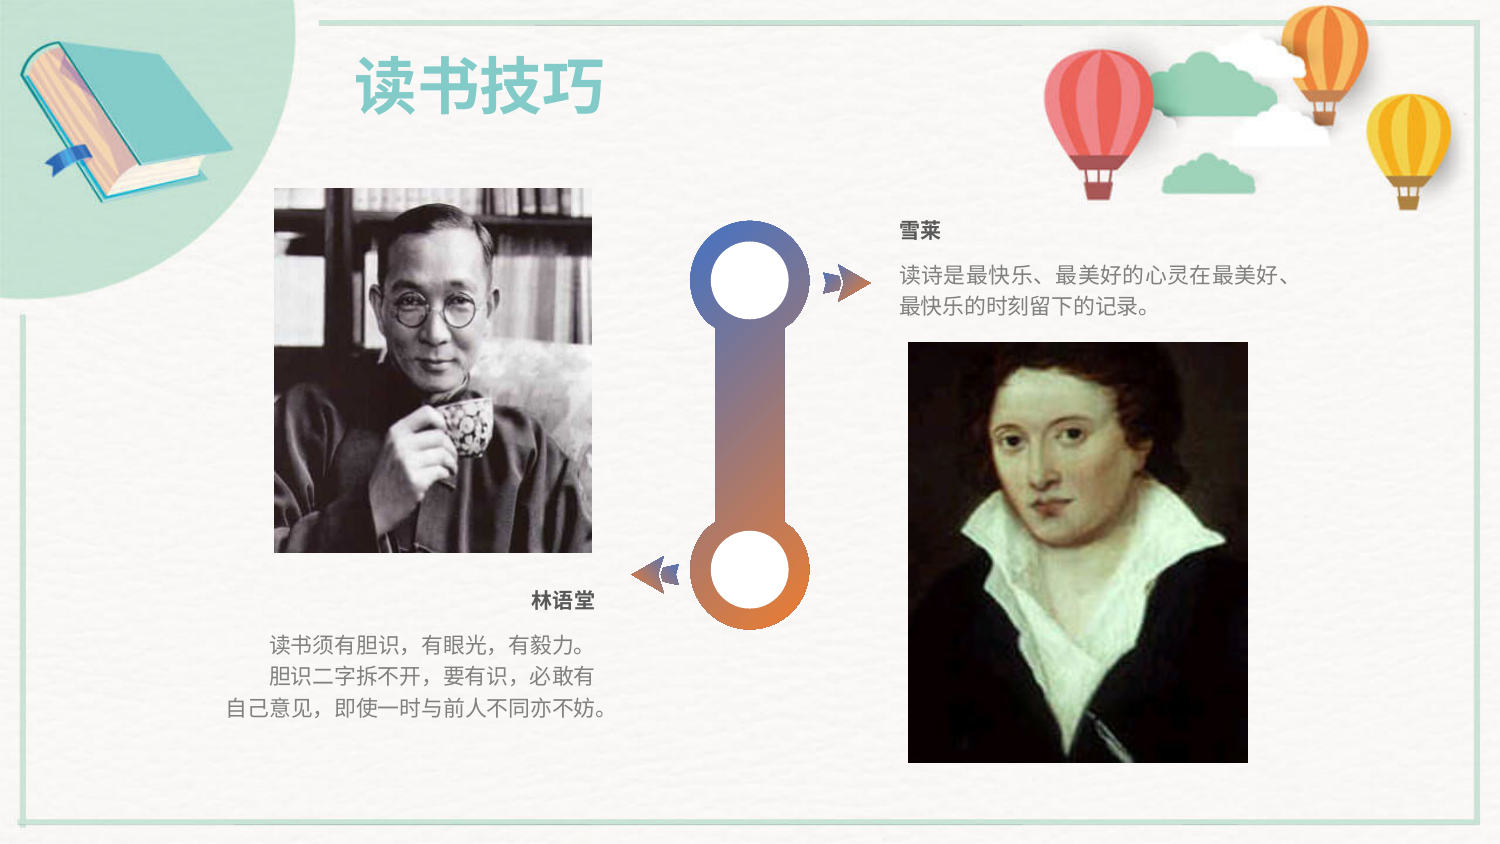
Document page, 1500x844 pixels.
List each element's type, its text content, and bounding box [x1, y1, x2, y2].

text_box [884, 205, 1294, 326]
picture [0, 0, 1500, 844]
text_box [631, 220, 871, 630]
text_box 读书技巧 [339, 39, 620, 129]
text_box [200, 575, 611, 728]
